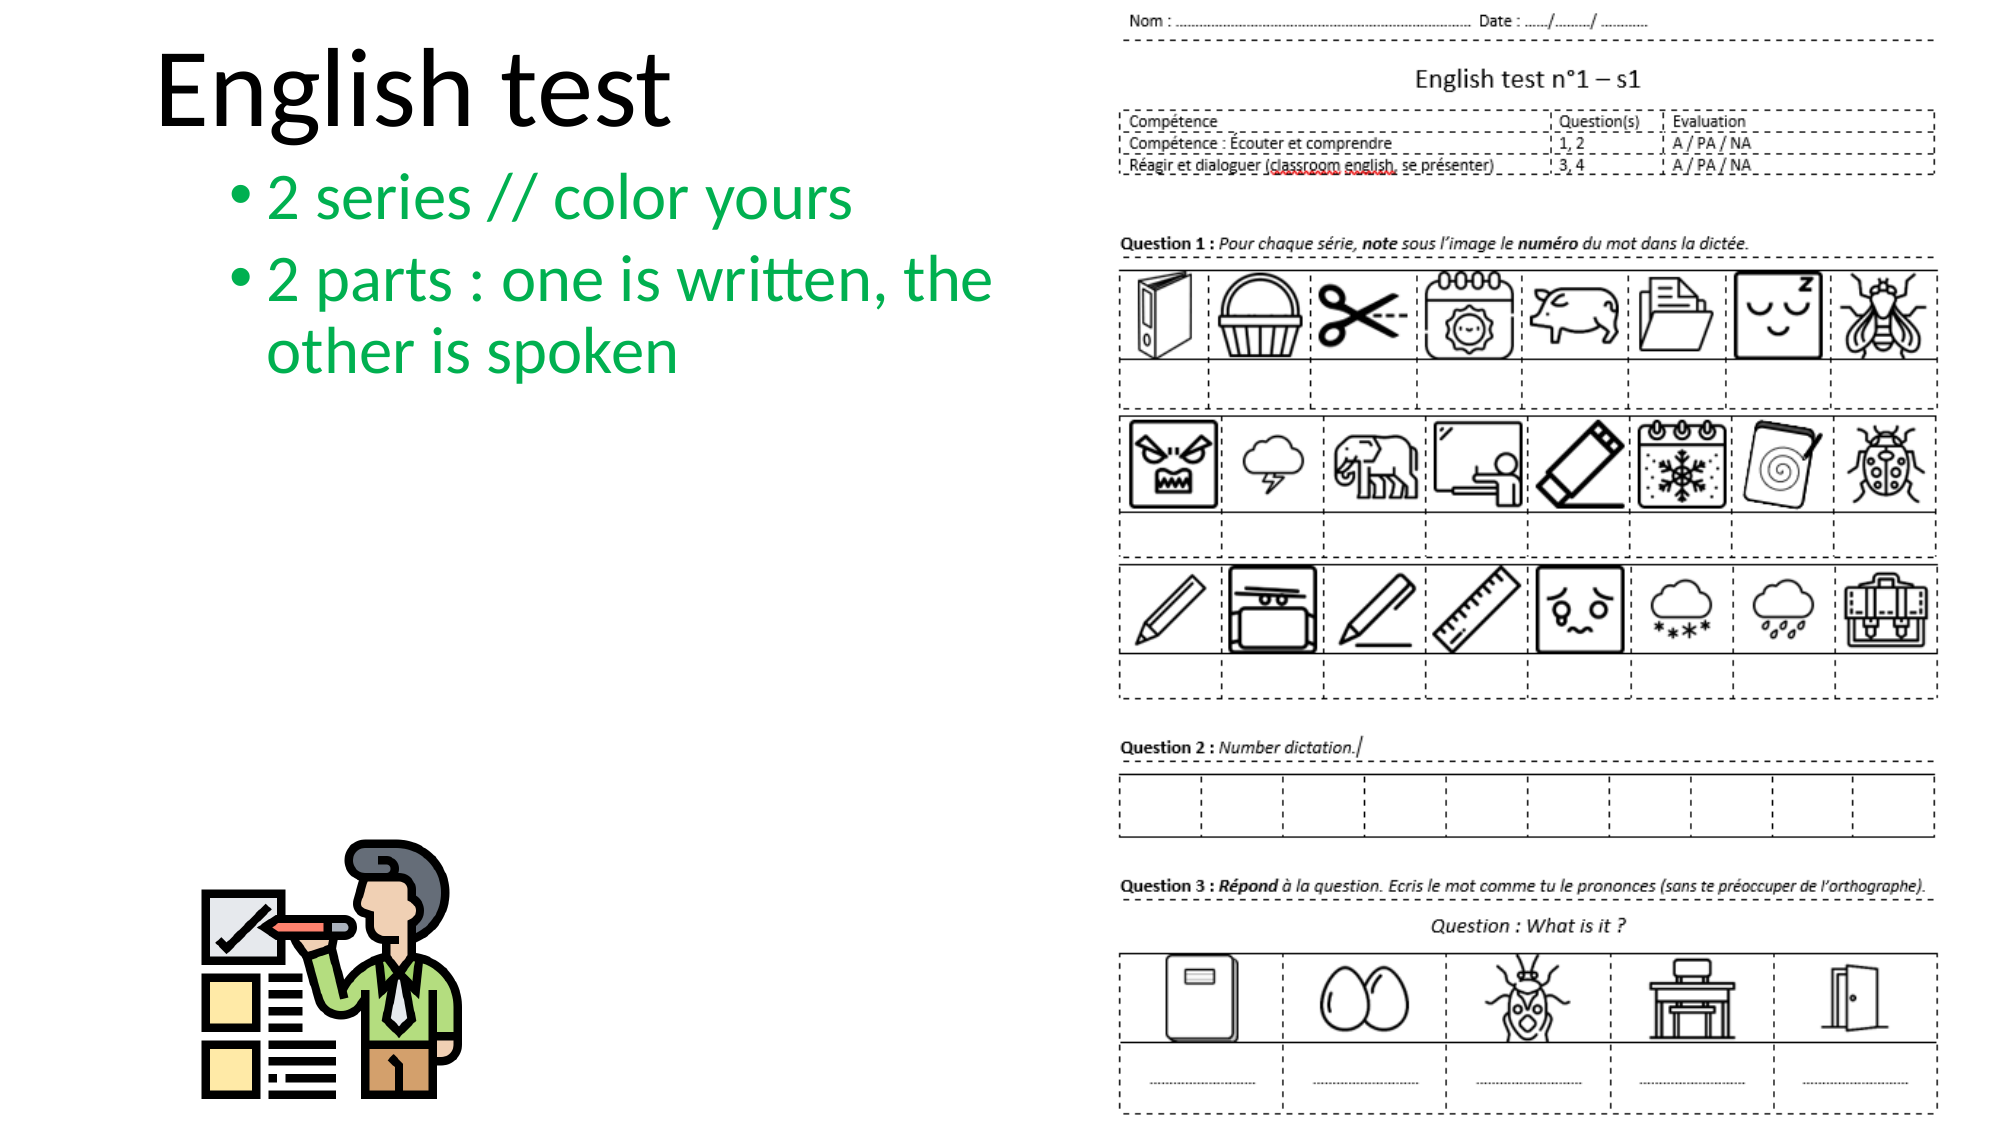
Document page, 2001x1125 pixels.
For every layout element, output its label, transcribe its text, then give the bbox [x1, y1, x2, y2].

picture [197, 835, 466, 1103]
picture [1109, 0, 1960, 1125]
text_box English test 2 series // color yours 2 parts : one is written, the other is spoken [139, 22, 1075, 1105]
